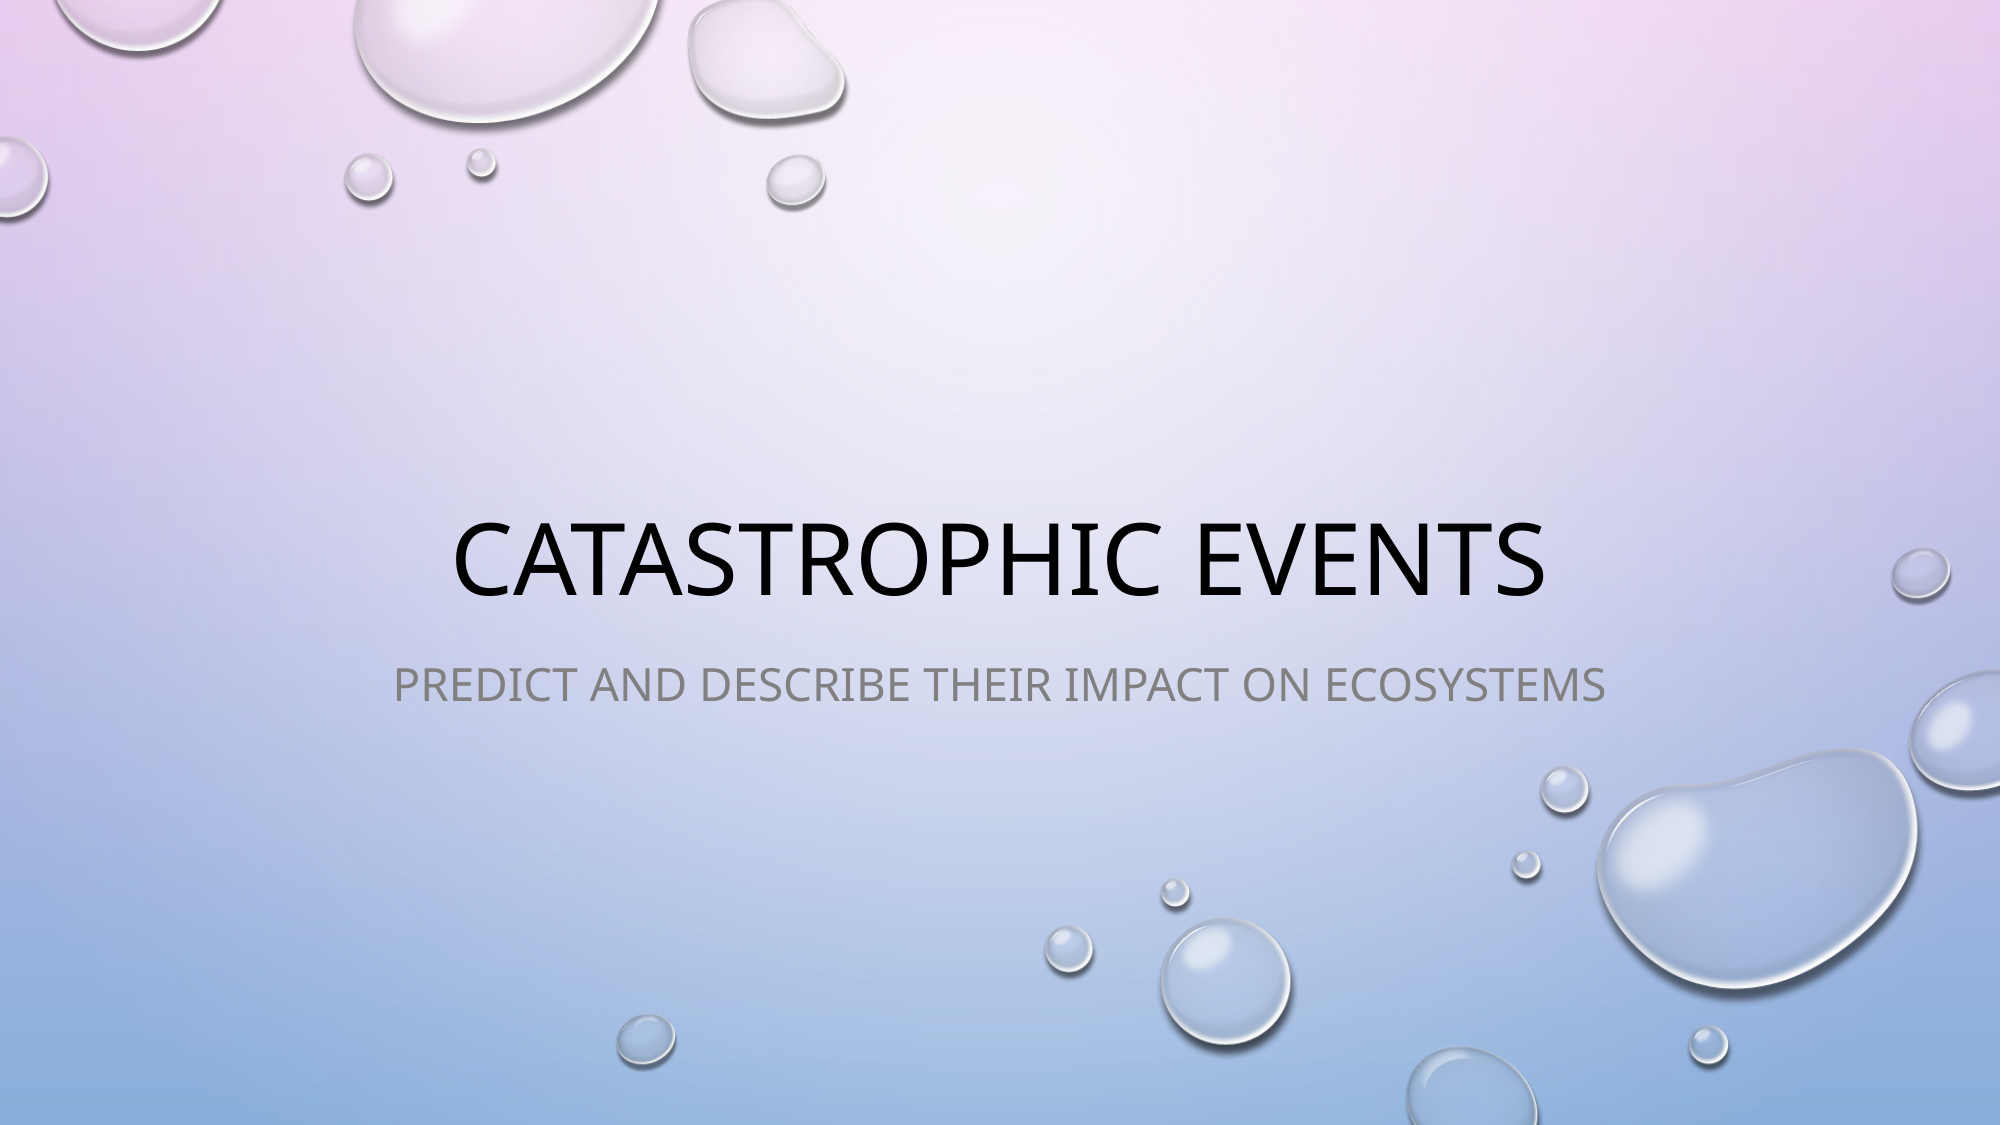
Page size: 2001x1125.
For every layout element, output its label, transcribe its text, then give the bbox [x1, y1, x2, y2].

subtitle Predict and Describe their impact on Ecosystems [287, 637, 1713, 863]
title Catastrophic Events [287, 213, 1713, 625]
picture [0, 0, 2000, 1125]
